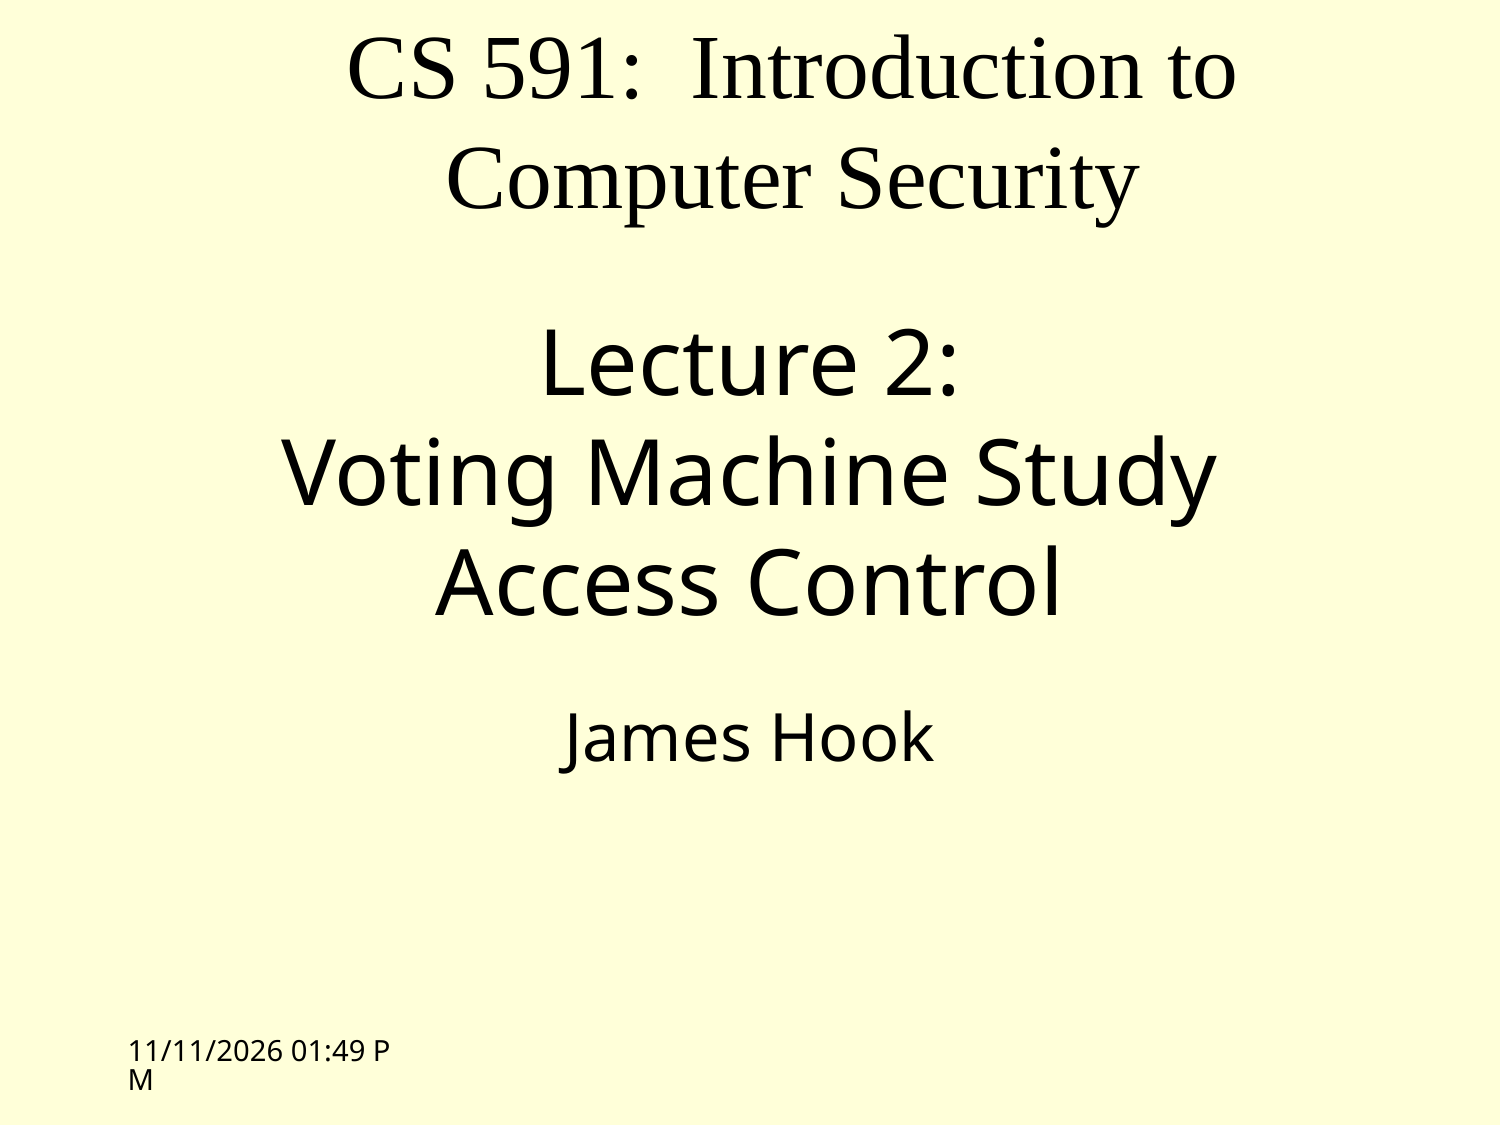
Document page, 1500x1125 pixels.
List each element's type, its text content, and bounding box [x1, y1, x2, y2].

title Lecture 2: Voting Machine Study Access Control [112, 374, 1388, 563]
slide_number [112, 1024, 426, 1101]
subtitle James Hook [224, 687, 1276, 976]
text_box CS 591: Introduction to Computer Security [187, 0, 1400, 345]
